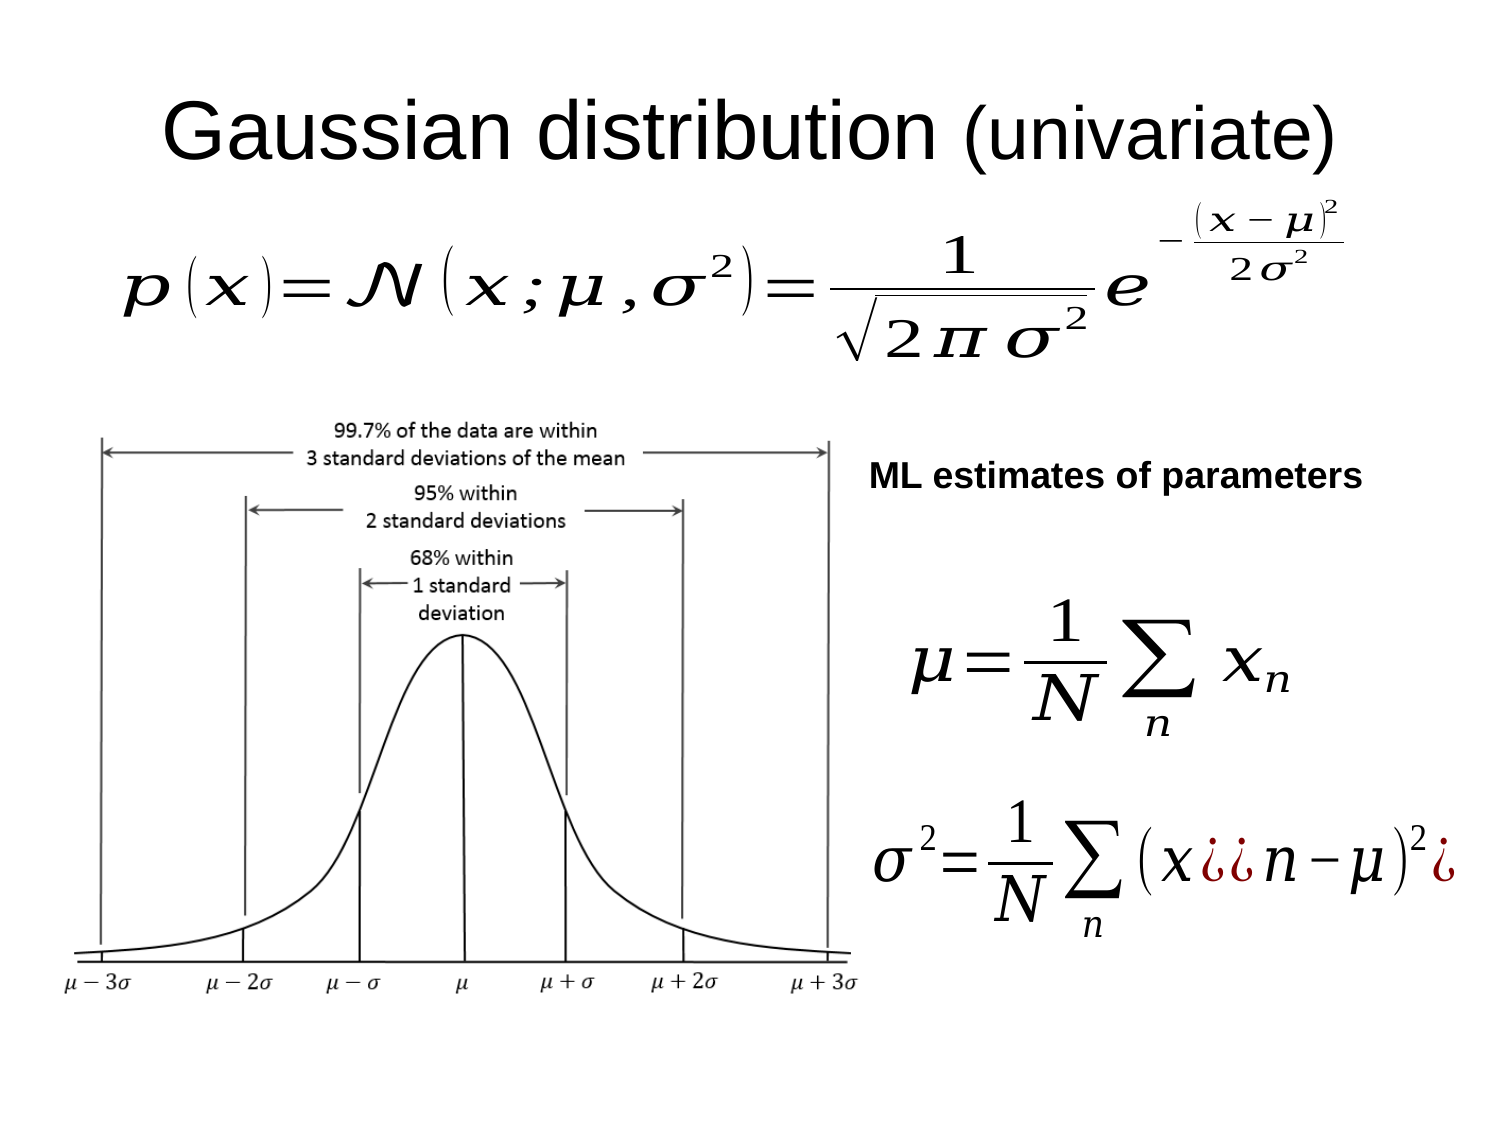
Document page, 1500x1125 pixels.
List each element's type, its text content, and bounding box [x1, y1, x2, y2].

title Gaussian distribution (univariate) [75, 45, 1425, 208]
picture [52, 409, 869, 1002]
text_box ML estimates of parameters [873, 443, 1445, 503]
